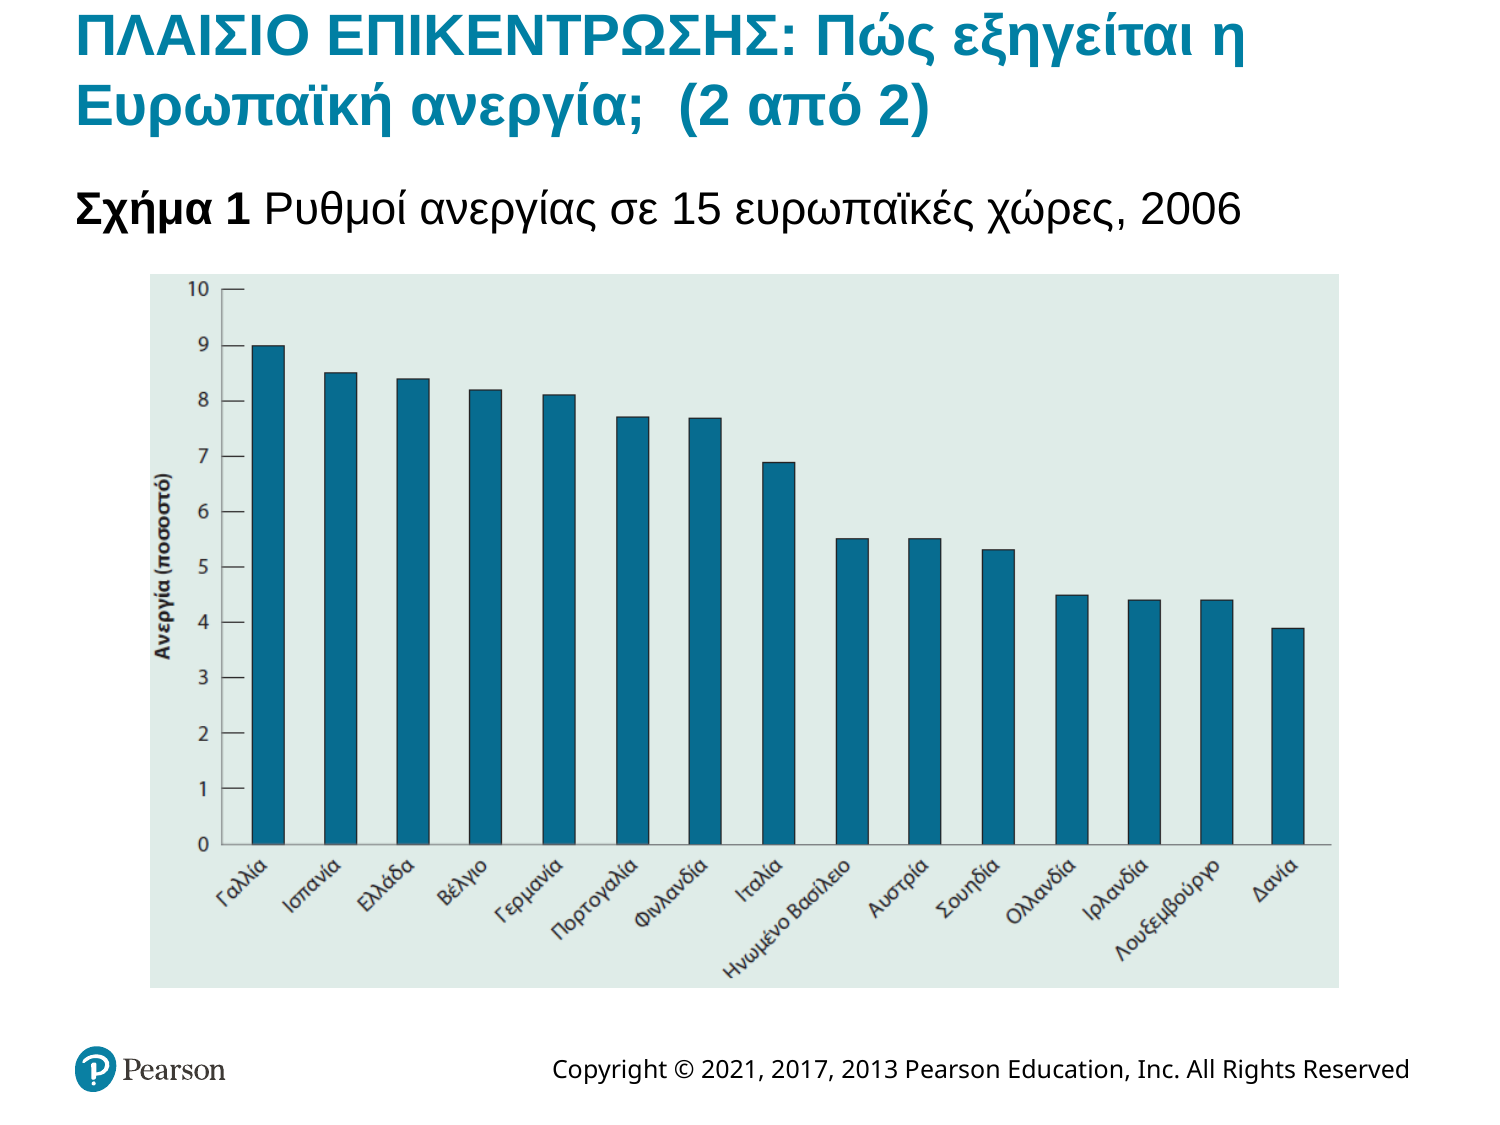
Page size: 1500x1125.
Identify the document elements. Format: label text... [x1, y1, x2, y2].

list Σχήμα 1 Ρυθμοί ανεργίας σε 15 ευρωπαϊκές χώρες, 2006 [75, 178, 1425, 300]
title ΠΛΑΙΣΙΟ ΕΠΙΚΕΝΤΡΩΣΗΣ: Πώς εξηγείται η Ευρωπαϊκή ανεργία; (2 από 2) [75, 0, 1425, 138]
picture [149, 274, 1339, 988]
